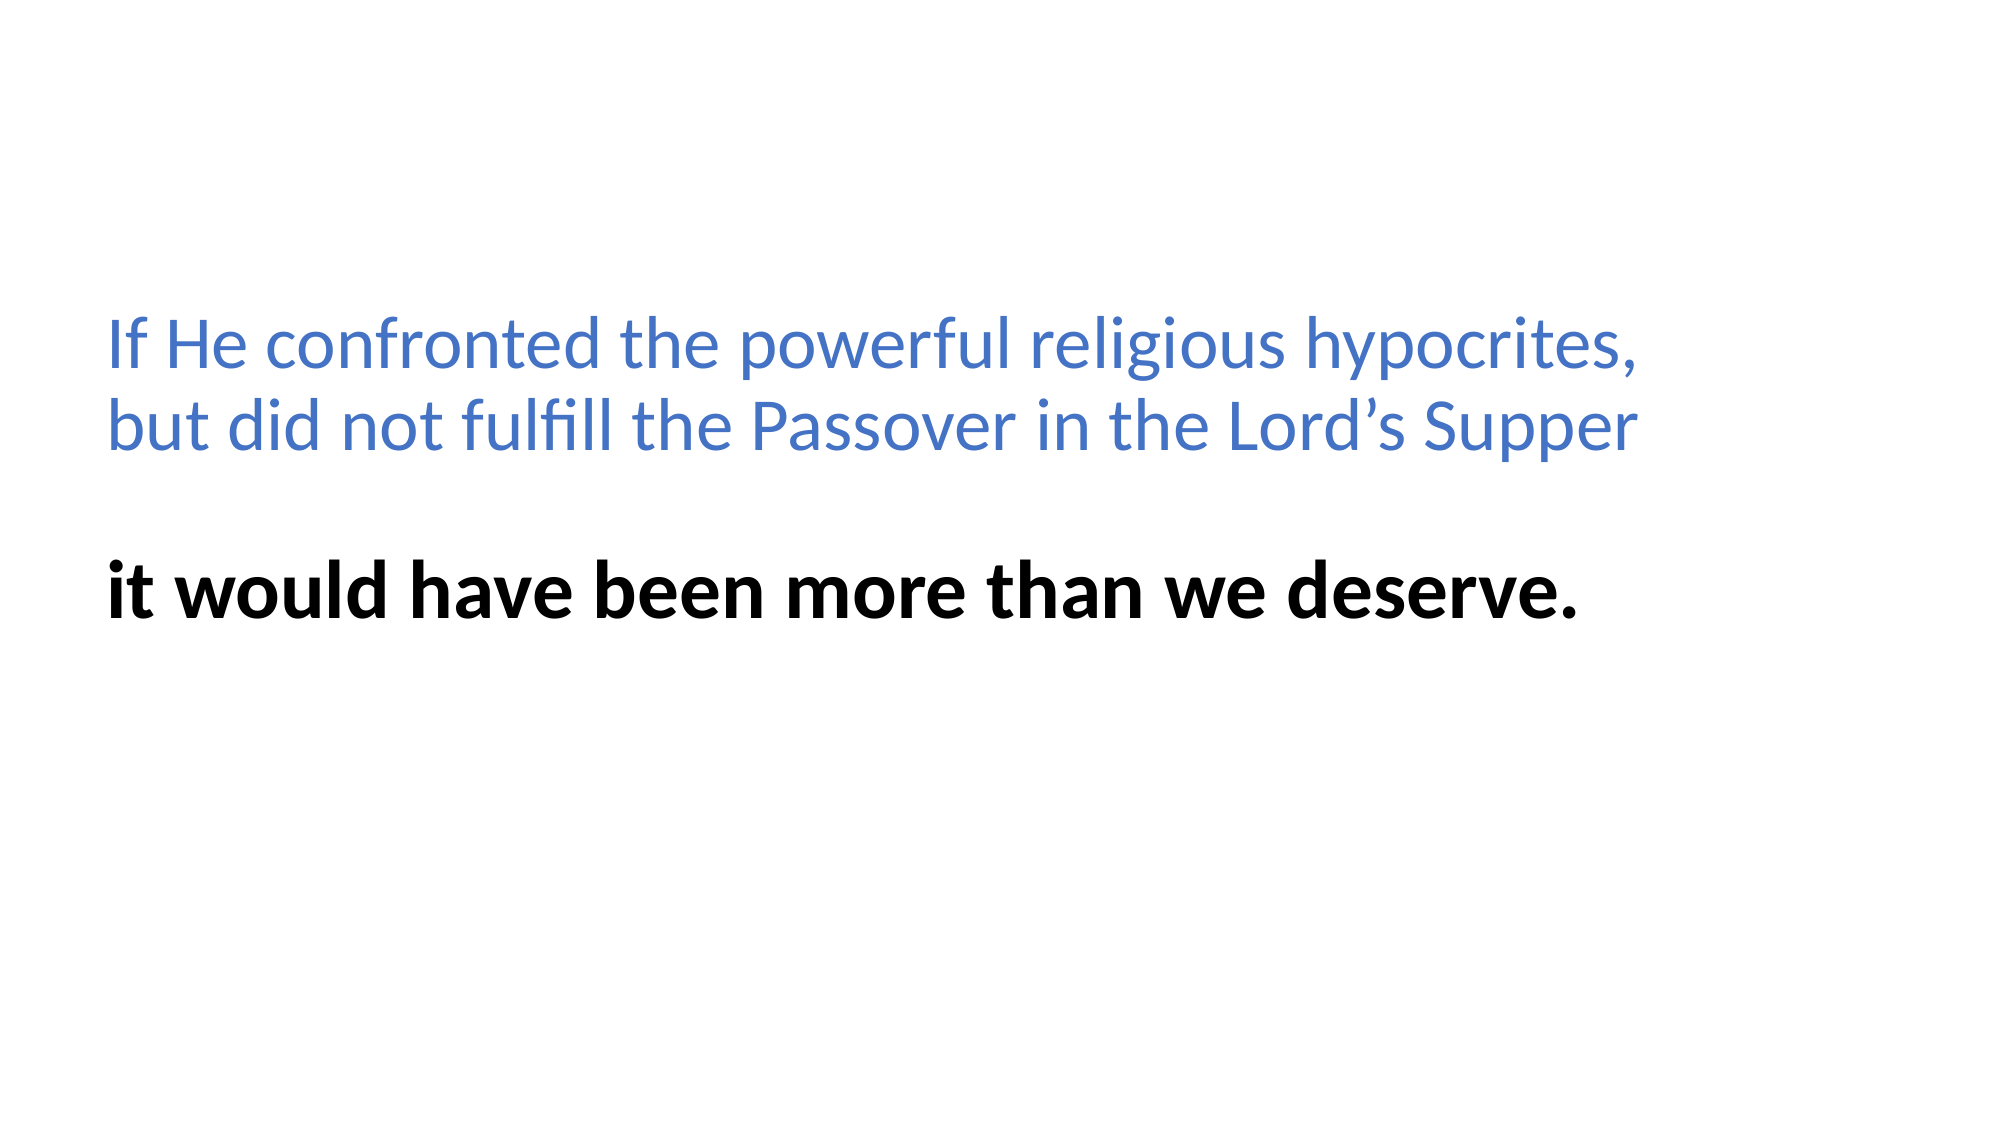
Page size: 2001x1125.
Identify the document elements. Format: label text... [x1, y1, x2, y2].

list If He confronted the powerful religious hypocrites, but did not fulfill the Passover in the Lord’s Supper it would have been more than we deserve. [91, 296, 1968, 1090]
